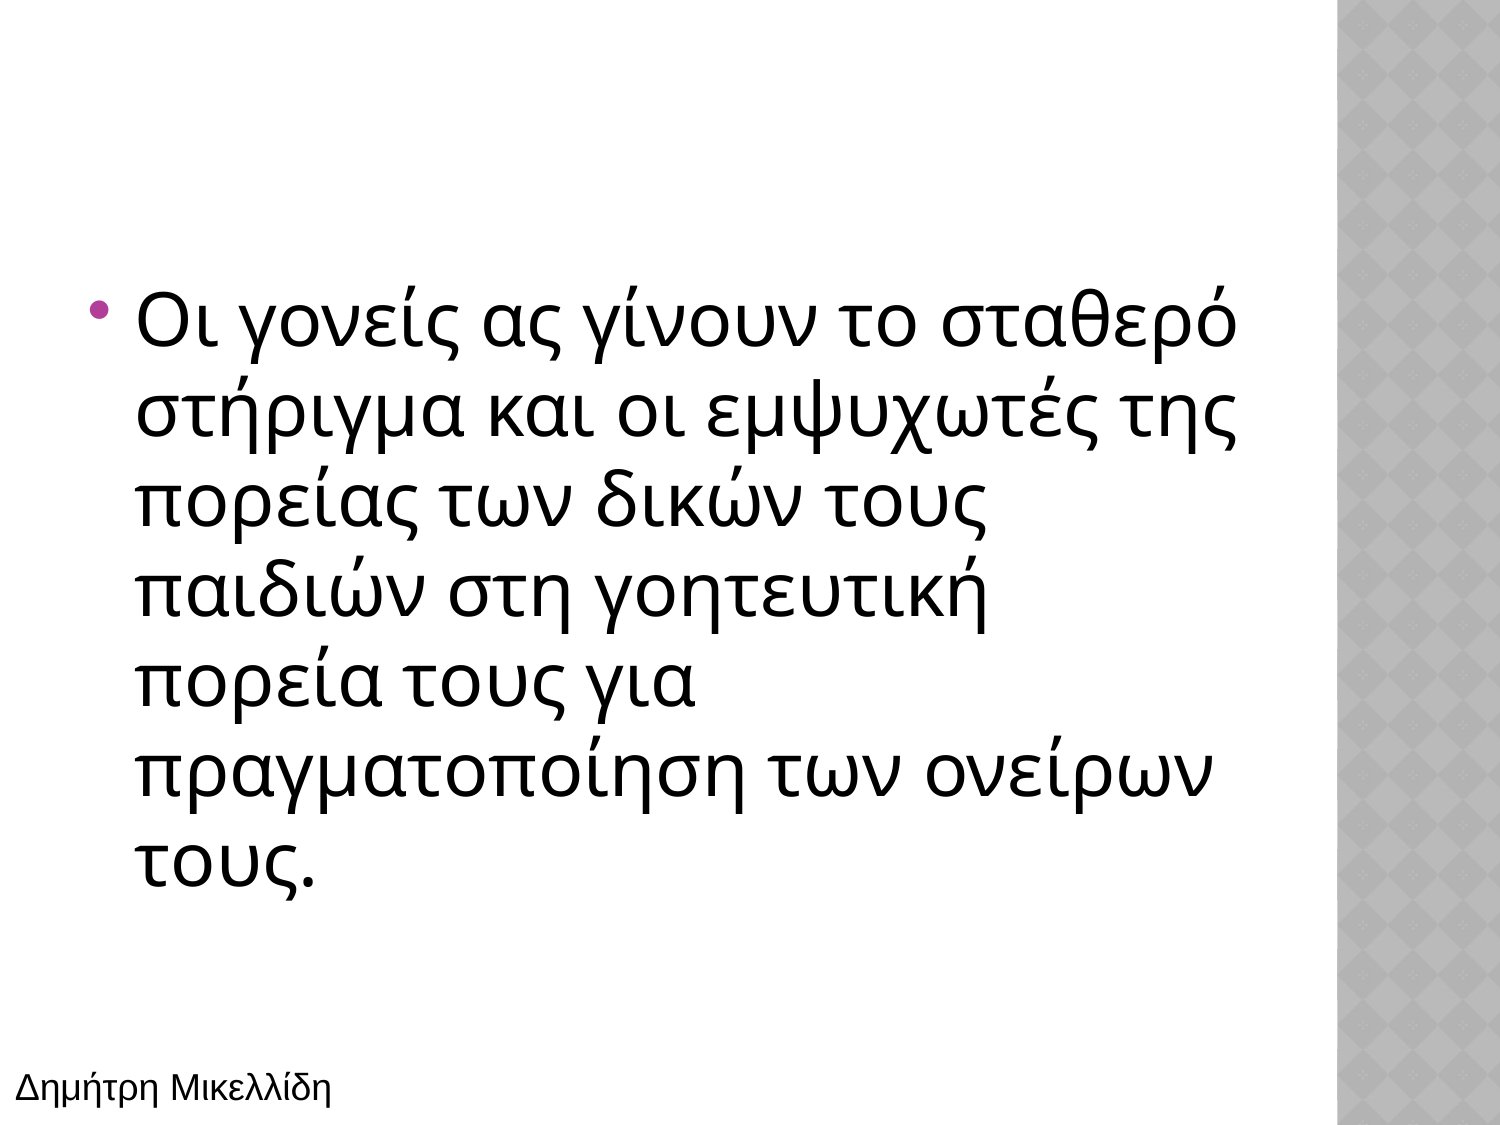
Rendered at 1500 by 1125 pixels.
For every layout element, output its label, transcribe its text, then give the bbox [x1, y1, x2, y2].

text_box Δημήτρη Μικελλίδη [0, 1055, 349, 1116]
list Οι γονείς ας γίνουν το σταθερό στήριγμα και οι εμψυχωτές της πορείας των δικών τους παιδιών στη γοητευτική πορεία τους για πραγματοποίηση των ονείρων τους. [75, 264, 1263, 1060]
